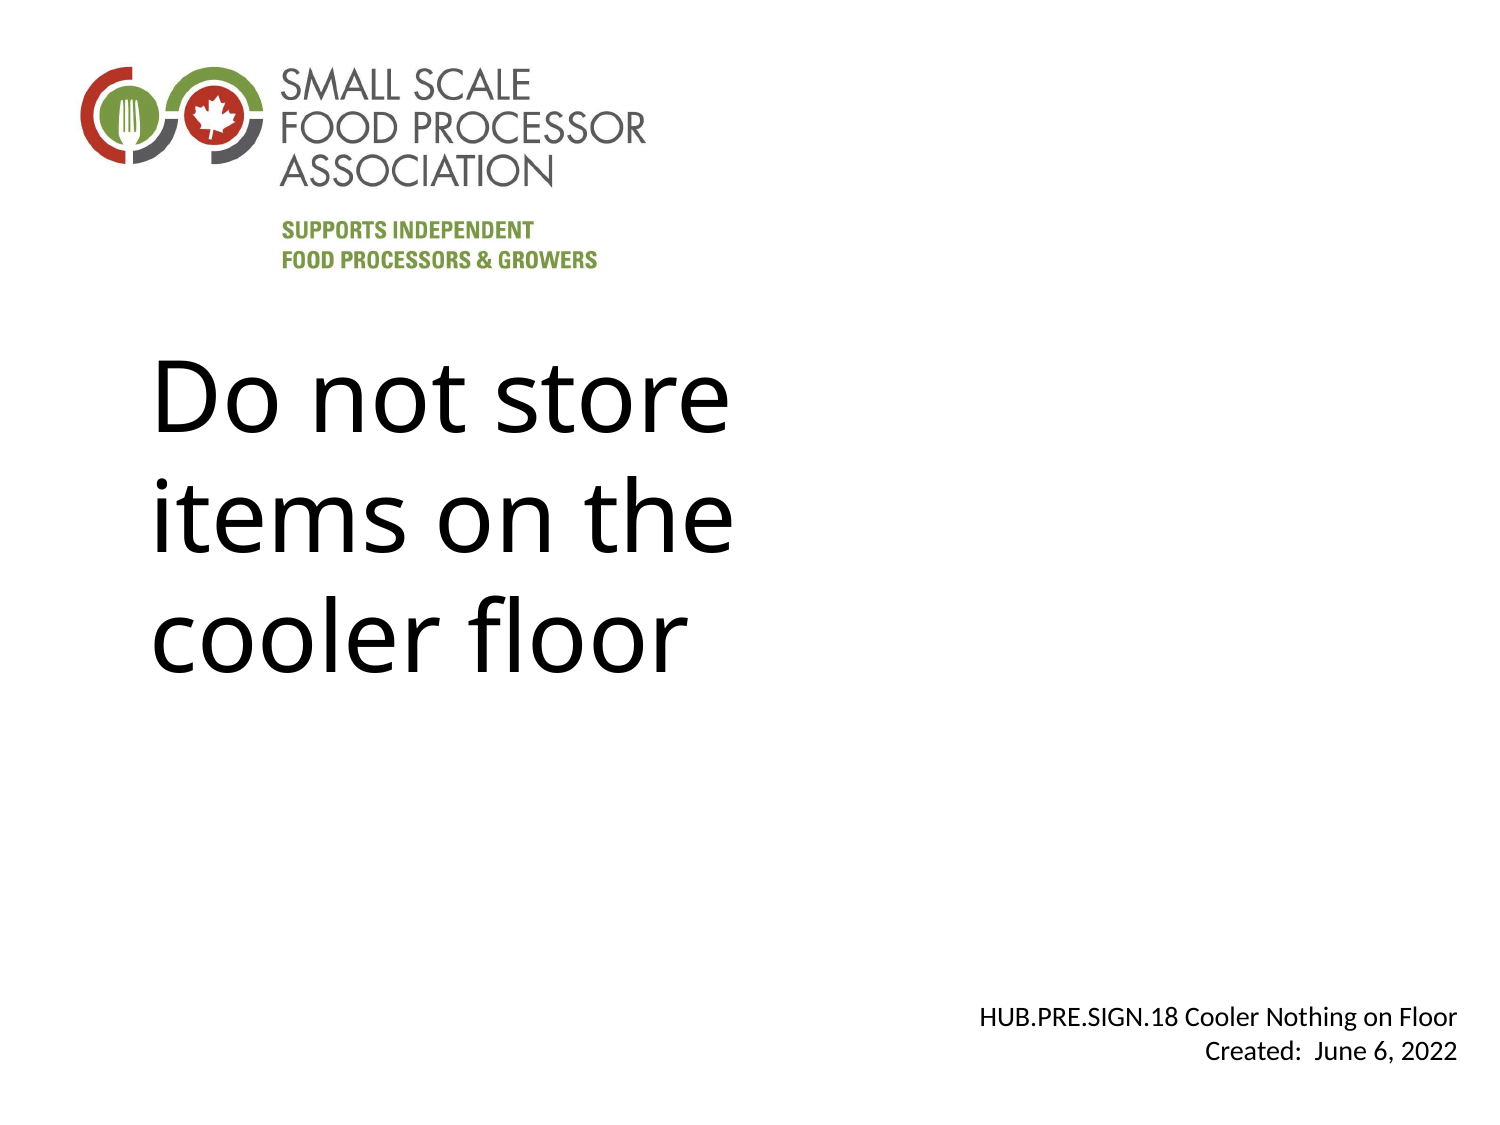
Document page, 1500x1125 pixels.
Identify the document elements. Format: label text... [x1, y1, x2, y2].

text_box Do not store items on the cooler floor [134, 325, 920, 701]
picture [75, 62, 648, 272]
text_box HUB.PRE.SIGN.18 Cooler Nothing on Floor Created: June 6, 2022 [919, 991, 1473, 1074]
